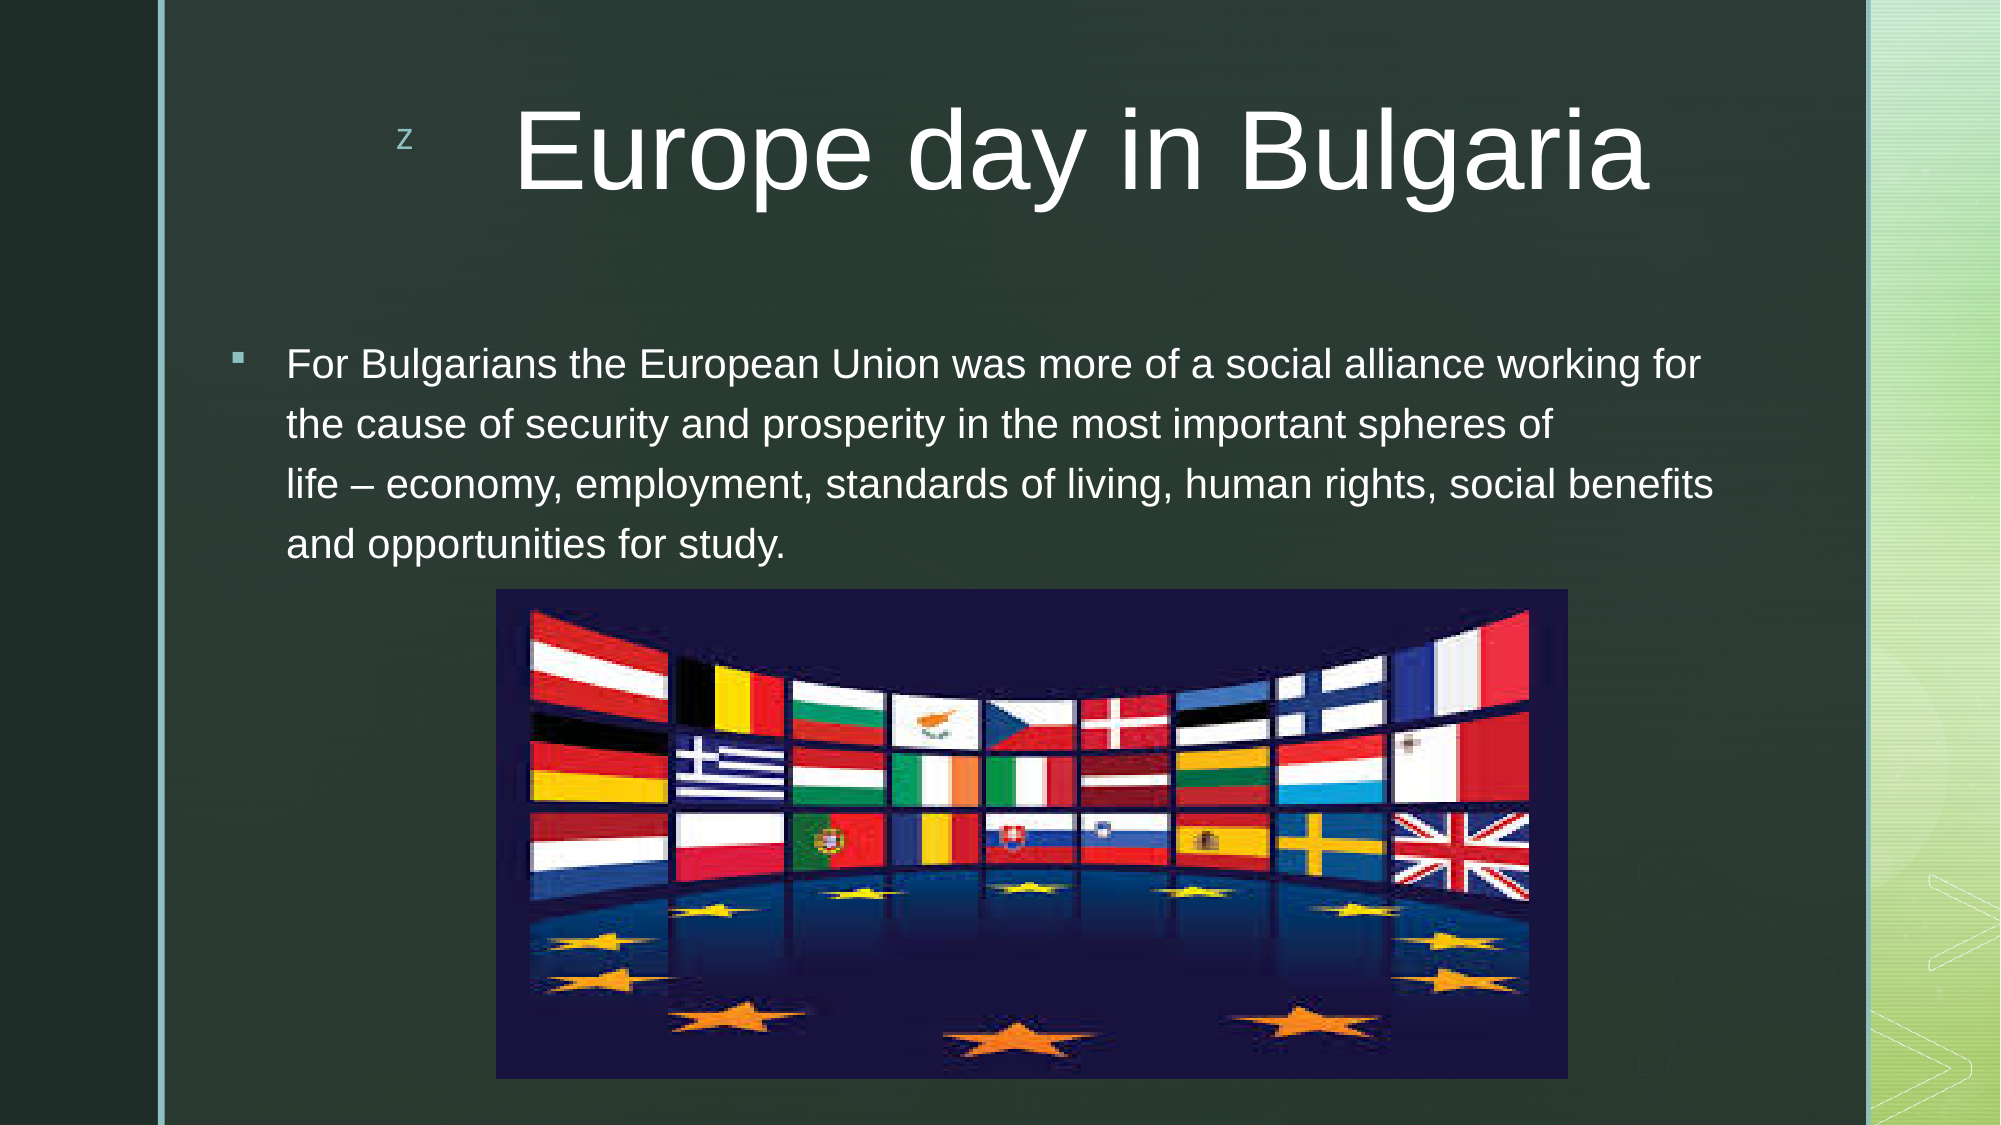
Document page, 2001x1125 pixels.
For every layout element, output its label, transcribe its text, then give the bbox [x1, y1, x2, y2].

title Europe day in Bulgaria [428, 85, 1734, 249]
picture [496, 589, 1568, 1079]
list For Bulgarians the European Union was more of a social alliance working for the cause of security and prosperity in the most important spheres of life – economy, employment, standards of living, human rights, social benefits and opportunities for study. [214, 250, 1734, 738]
picture [1871, 0, 2001, 1125]
